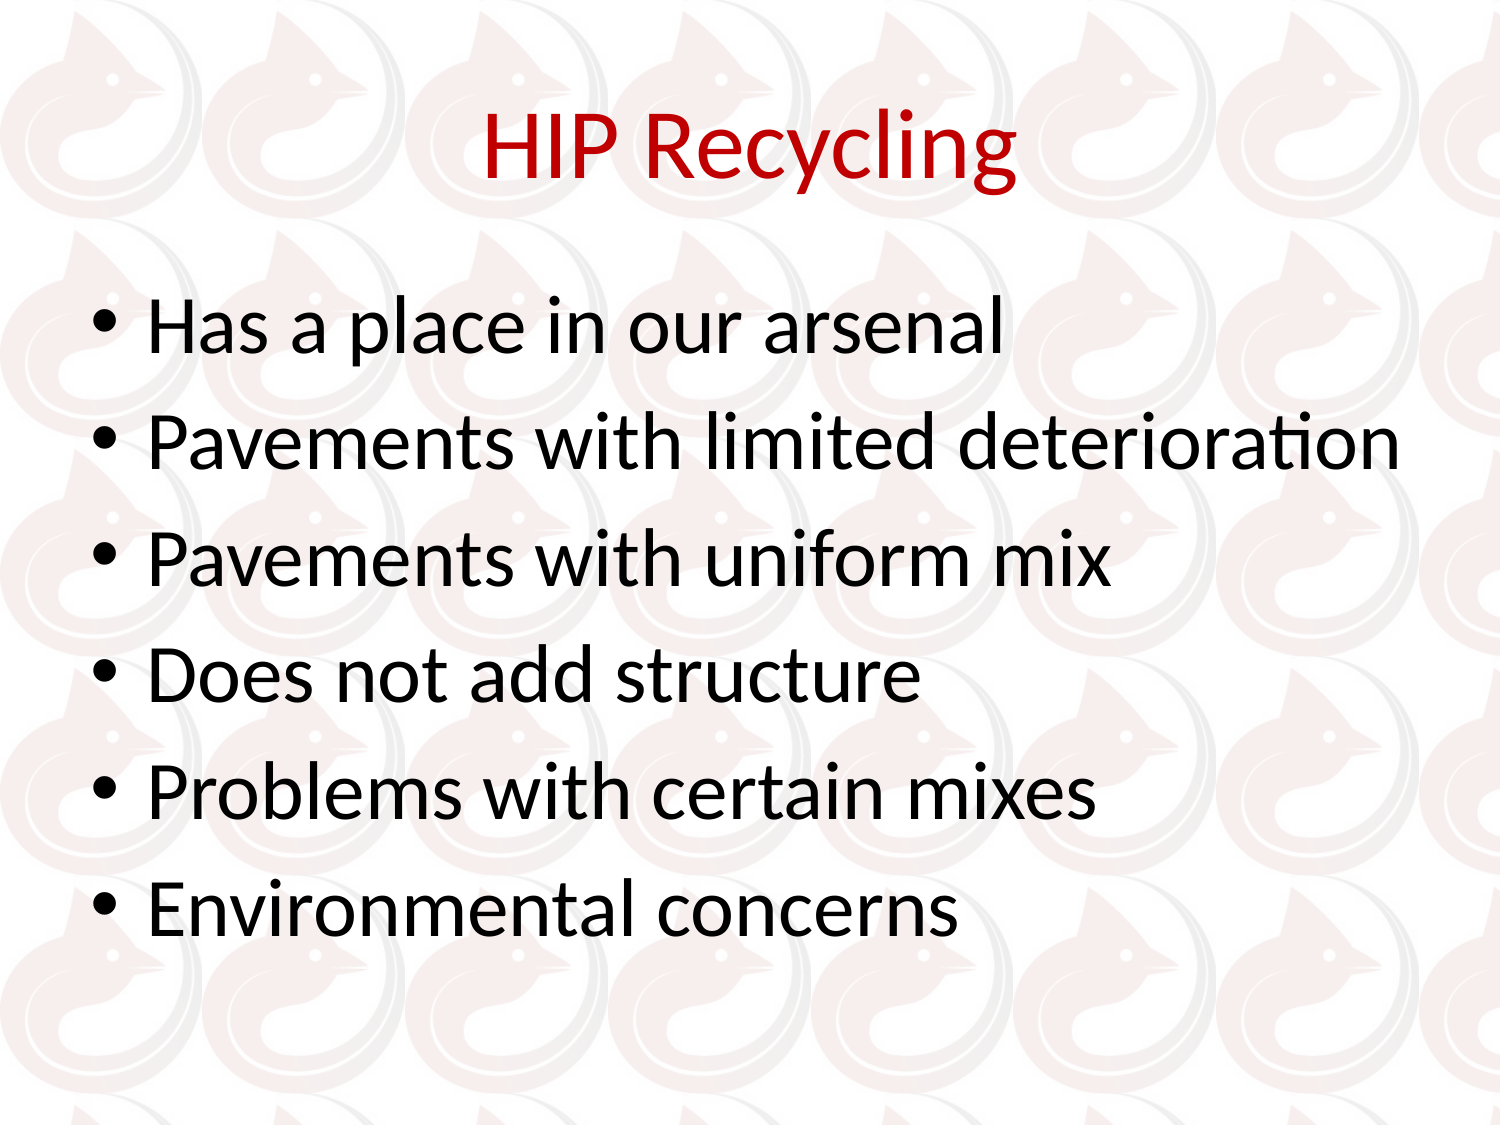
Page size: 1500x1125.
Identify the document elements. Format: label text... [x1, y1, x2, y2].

list Has a place in our arsenal Pavements with limited deterioration Pavements with uniform mix Does not add structure Problems with certain mixes Environmental concerns [75, 262, 1425, 1005]
title HIP Recycling [75, 45, 1425, 233]
